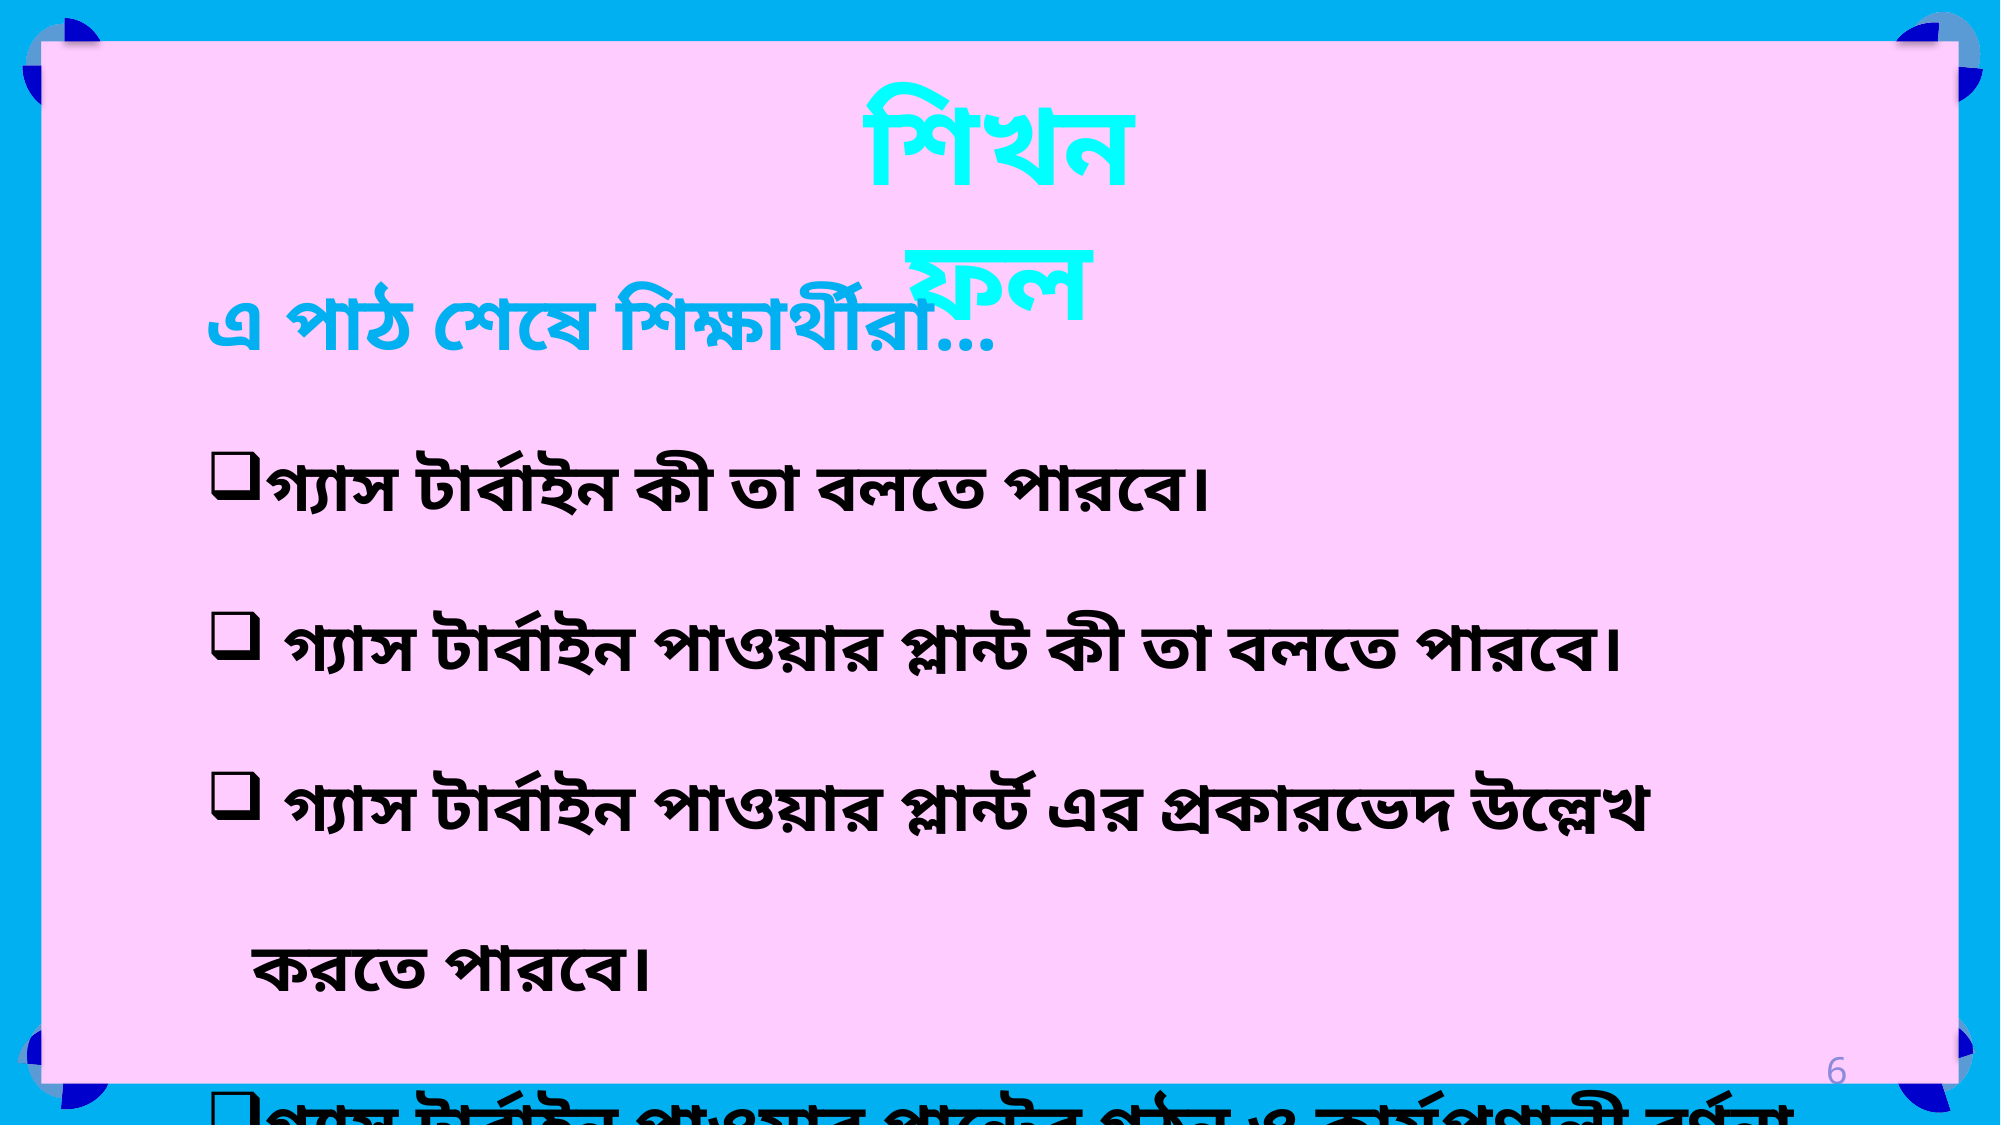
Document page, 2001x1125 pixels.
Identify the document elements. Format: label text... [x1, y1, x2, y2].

slide_number 6 [1412, 1042, 1863, 1103]
text_box এ পাঠ শেষে শিক্ষার্থীরা... গ্যাস টার্বাইন কী তা বলতে পারবে। গ্যাস টার্বাইন পাওয়ার প্লান্ট কী তা বলতে পারবে। গ্যাস টার্বাইন পাওয়ার প্লার্ন্ট এর প্রকারভেদ উল্লেখ করতে পারবে। গ্যাস টার্বাইন পাওয়ার প্লান্টের গঠন ও কার্যপ্রণালী বর্ণনা করতে পারবে। [191, 267, 1809, 1125]
text_box শিখনফল [815, 65, 1185, 267]
